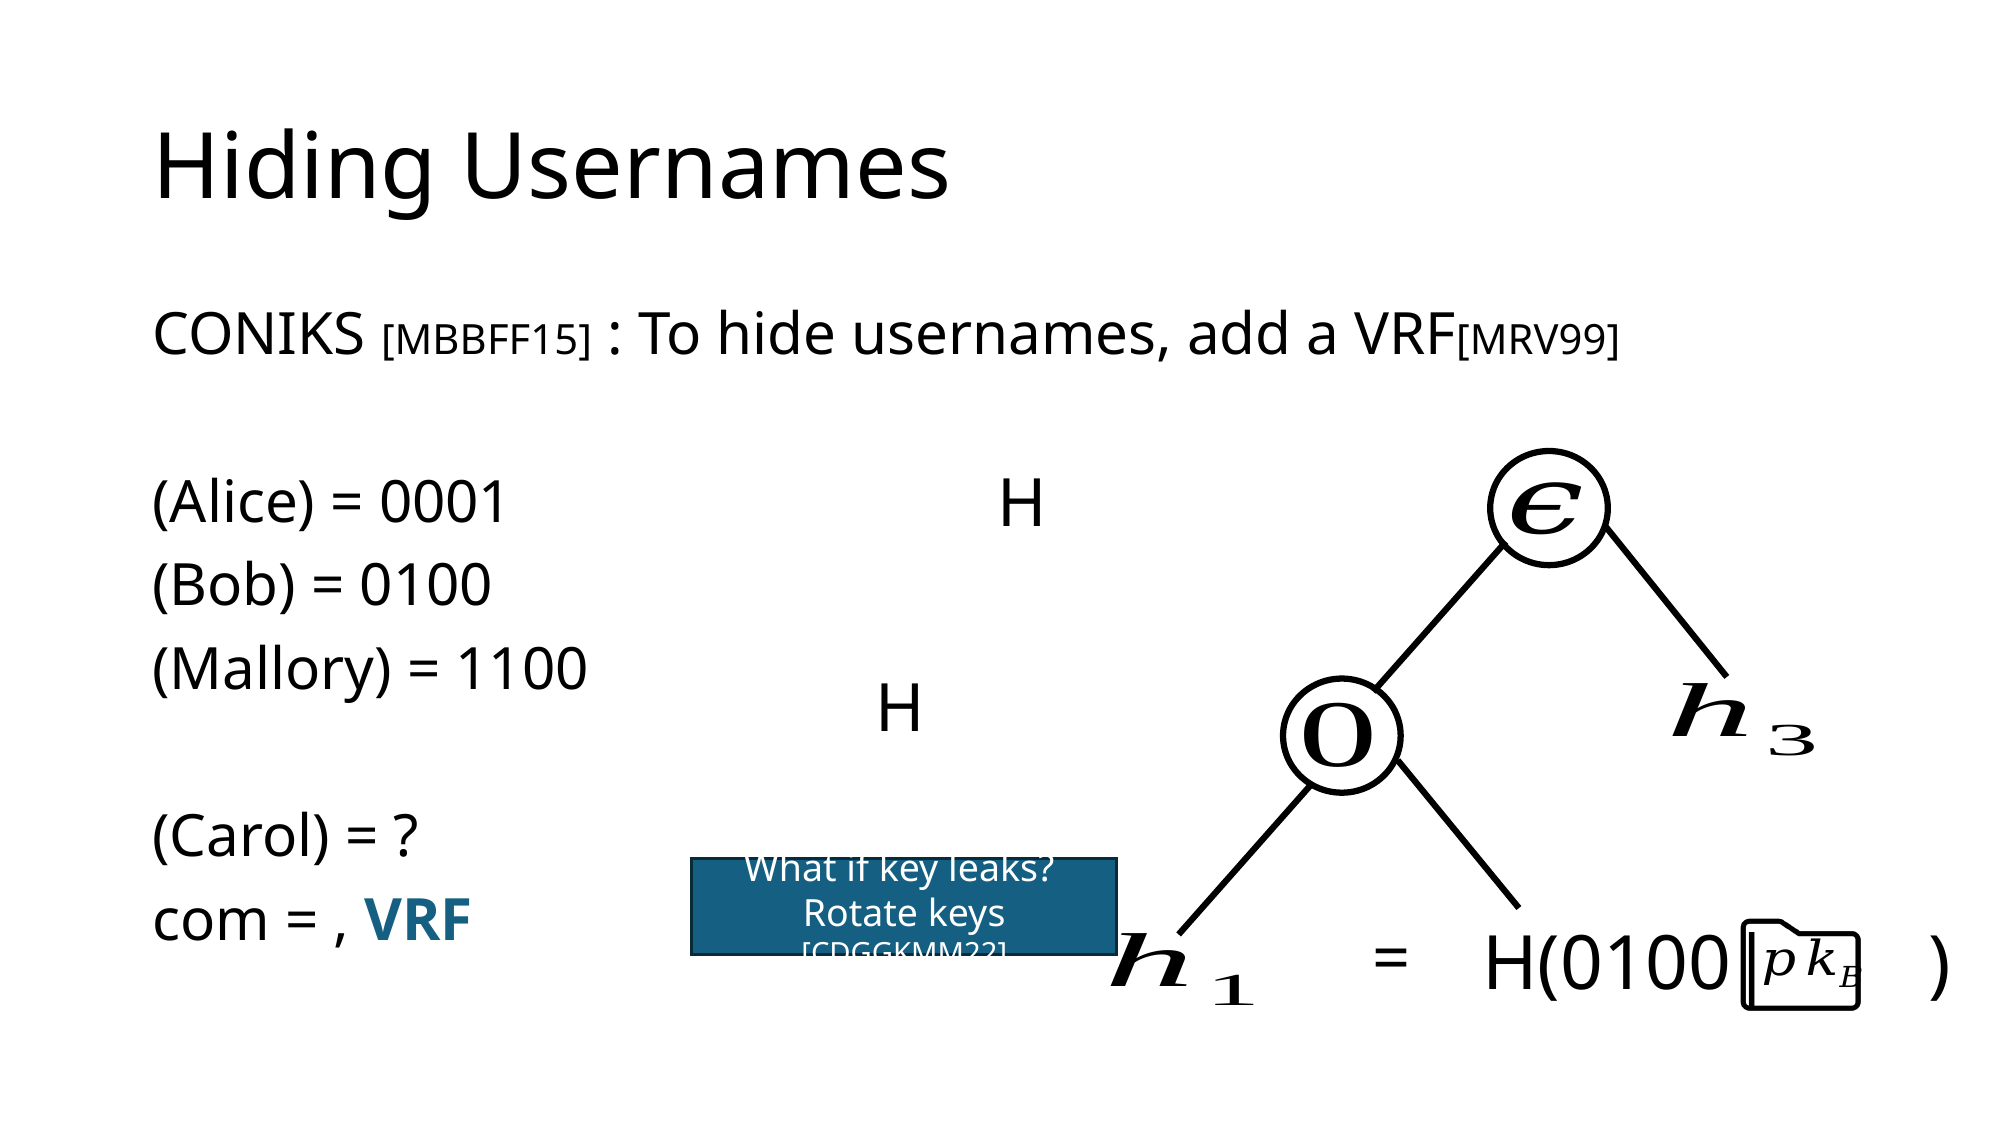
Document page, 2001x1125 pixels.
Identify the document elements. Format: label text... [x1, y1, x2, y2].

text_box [1605, 526, 1728, 678]
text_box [1357, 890, 2000, 1039]
text_box [1488, 449, 1610, 567]
text_box [1281, 676, 1403, 795]
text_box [1397, 759, 1520, 890]
text_box What if key leaks? Rotate keys [CDGGKMM22] [690, 857, 1118, 956]
title Hiding Usernames [137, 59, 1863, 278]
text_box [1178, 783, 1312, 935]
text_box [1372, 541, 1507, 693]
